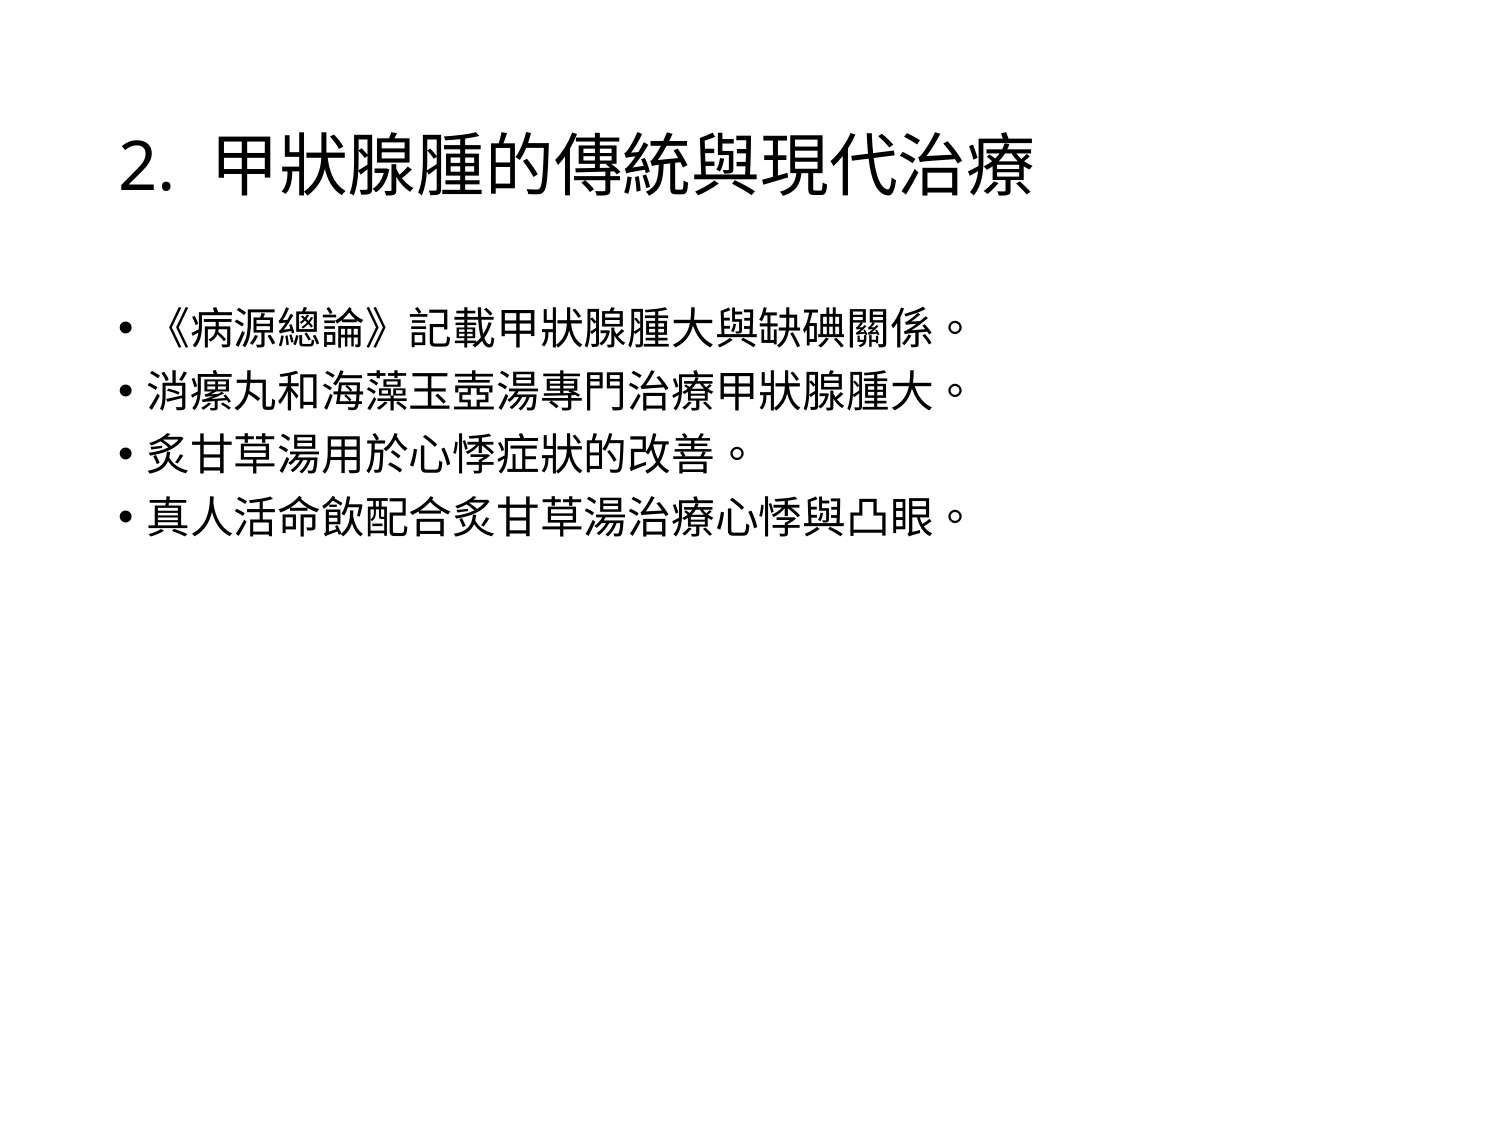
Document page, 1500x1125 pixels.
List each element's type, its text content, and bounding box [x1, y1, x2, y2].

title 2. 甲狀腺腫的傳統與現代治療 [103, 59, 1397, 278]
list 《病源總論》記載甲狀腺腫大與缺碘關係。 消瘰丸和海藻玉壺湯專門治療甲狀腺腫大。 炙甘草湯用於心悸症狀的改善。 真人活命飲配合炙甘草湯治療心悸與凸眼。 [103, 299, 1397, 1014]
